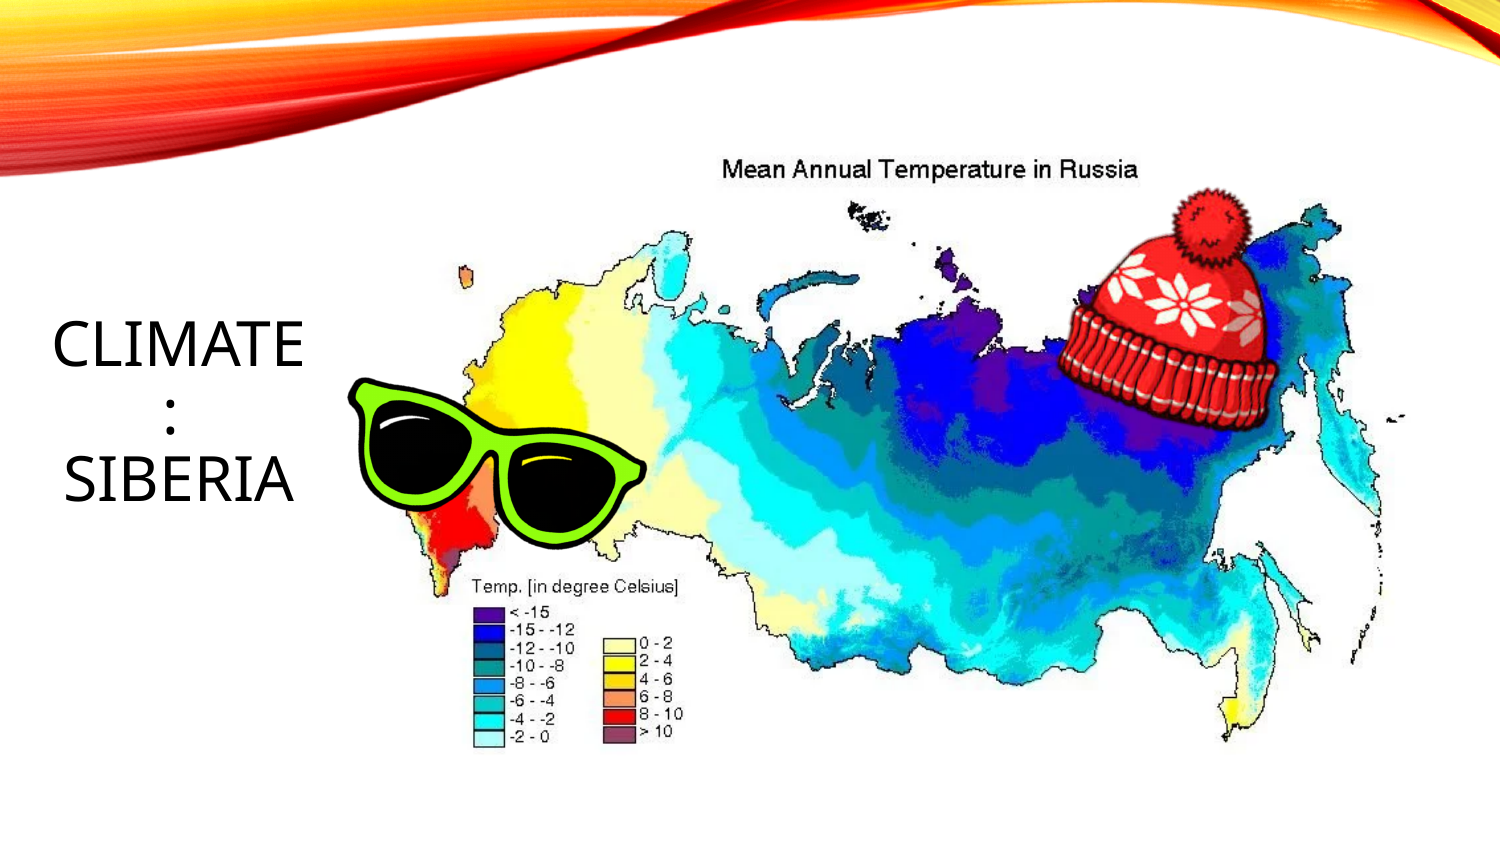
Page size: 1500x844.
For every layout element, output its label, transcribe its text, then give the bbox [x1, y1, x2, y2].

title Climate: Siberia [31, 297, 327, 485]
picture [0, 0, 1500, 805]
